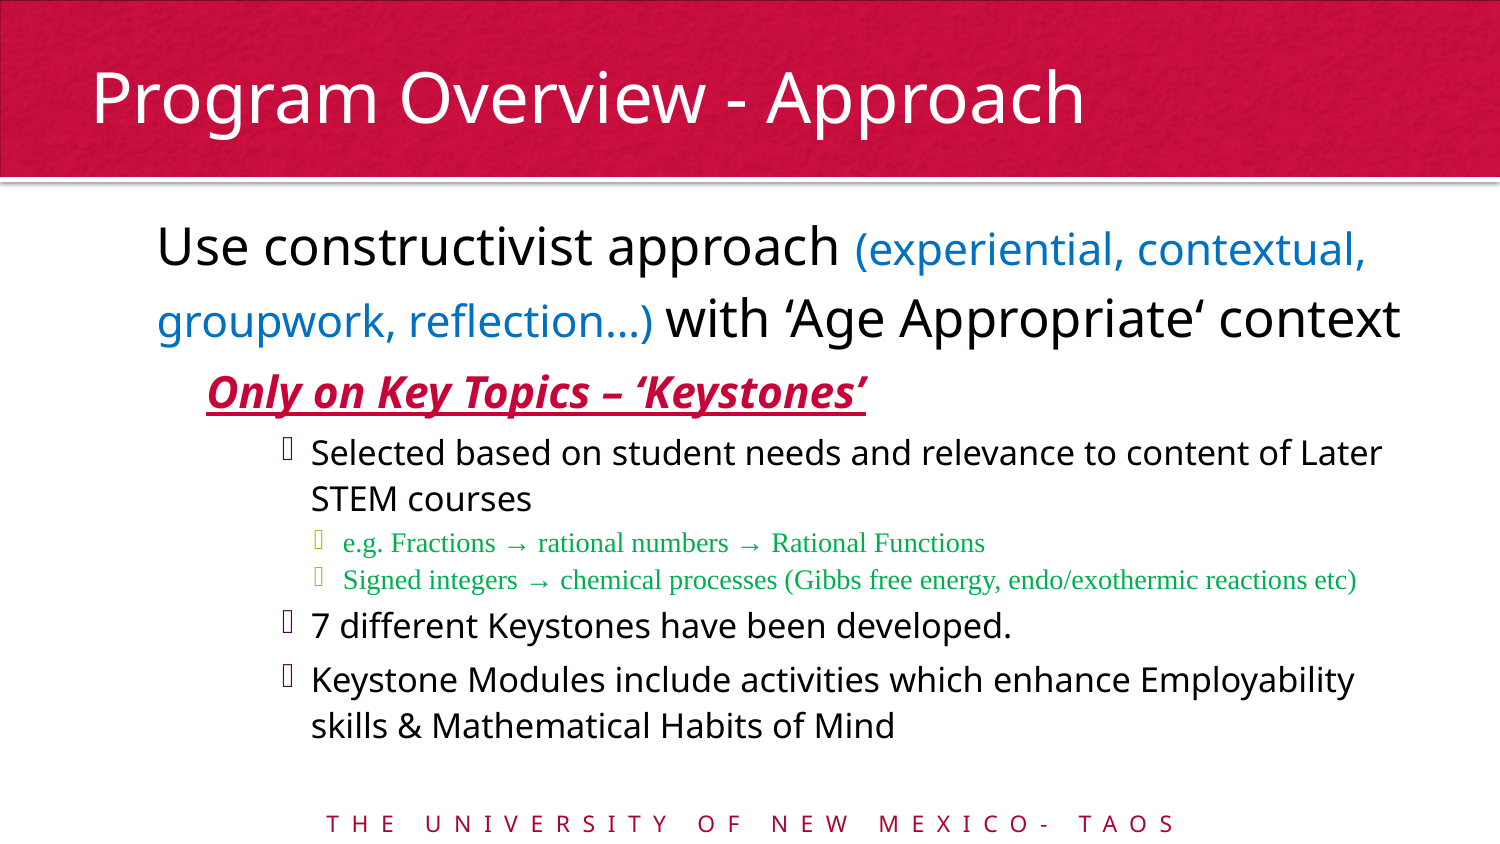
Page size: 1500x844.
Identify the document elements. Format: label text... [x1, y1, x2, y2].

list Use constructivist approach (experiential, contextual, groupwork, reflection…) with ‘Age Appropriate‘ context Only on Key Topics – ‘Keystones’ Selected based on student needs and relevance to content of Later STEM courses e.g. Fractions → rational numbers → Rational Functions Signed integers → chemical processes (Gibbs free energy, endo/exothermic reactions etc) 7 different Keystones have been developed. Keystone Modules include activities which enhance Employability skills & Mathematical Habits of Mind [75, 194, 1425, 788]
title Program Overview - Approach [75, 19, 1425, 174]
picture [0, 0, 1500, 177]
